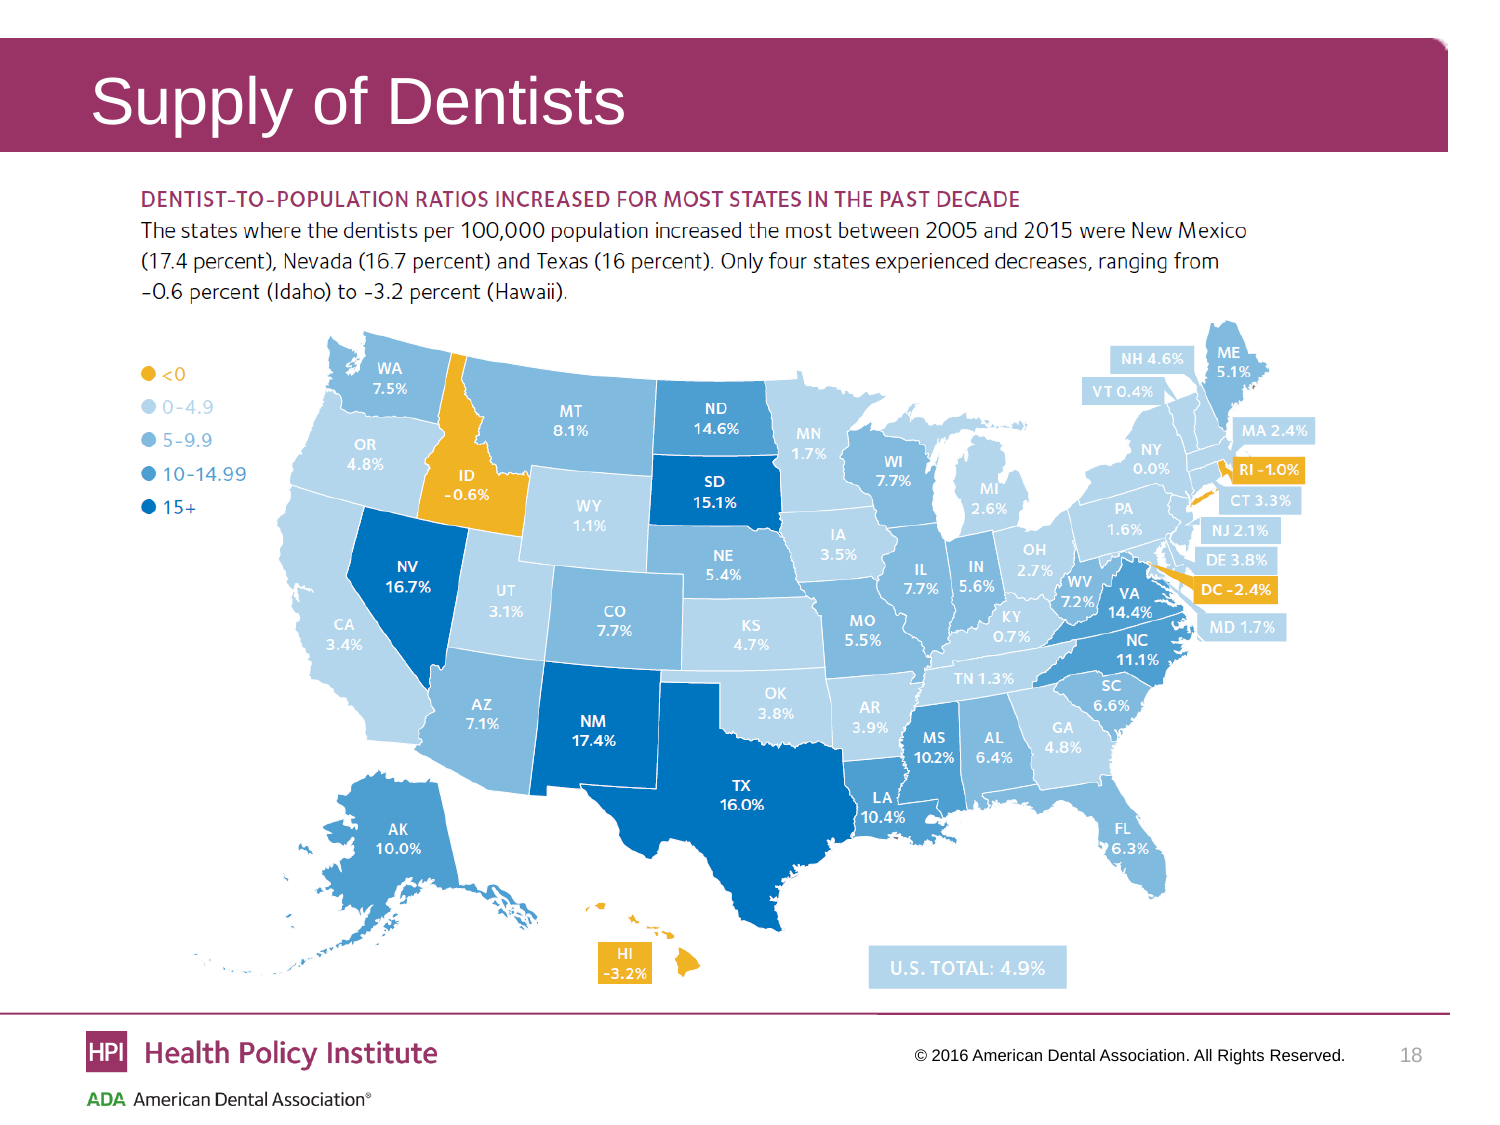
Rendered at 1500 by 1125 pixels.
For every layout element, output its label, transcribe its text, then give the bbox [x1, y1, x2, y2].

picture [86, 1031, 437, 1106]
picture [112, 187, 1326, 999]
picture [0, 38, 1448, 152]
title Supply of Dentists [75, 45, 1425, 150]
